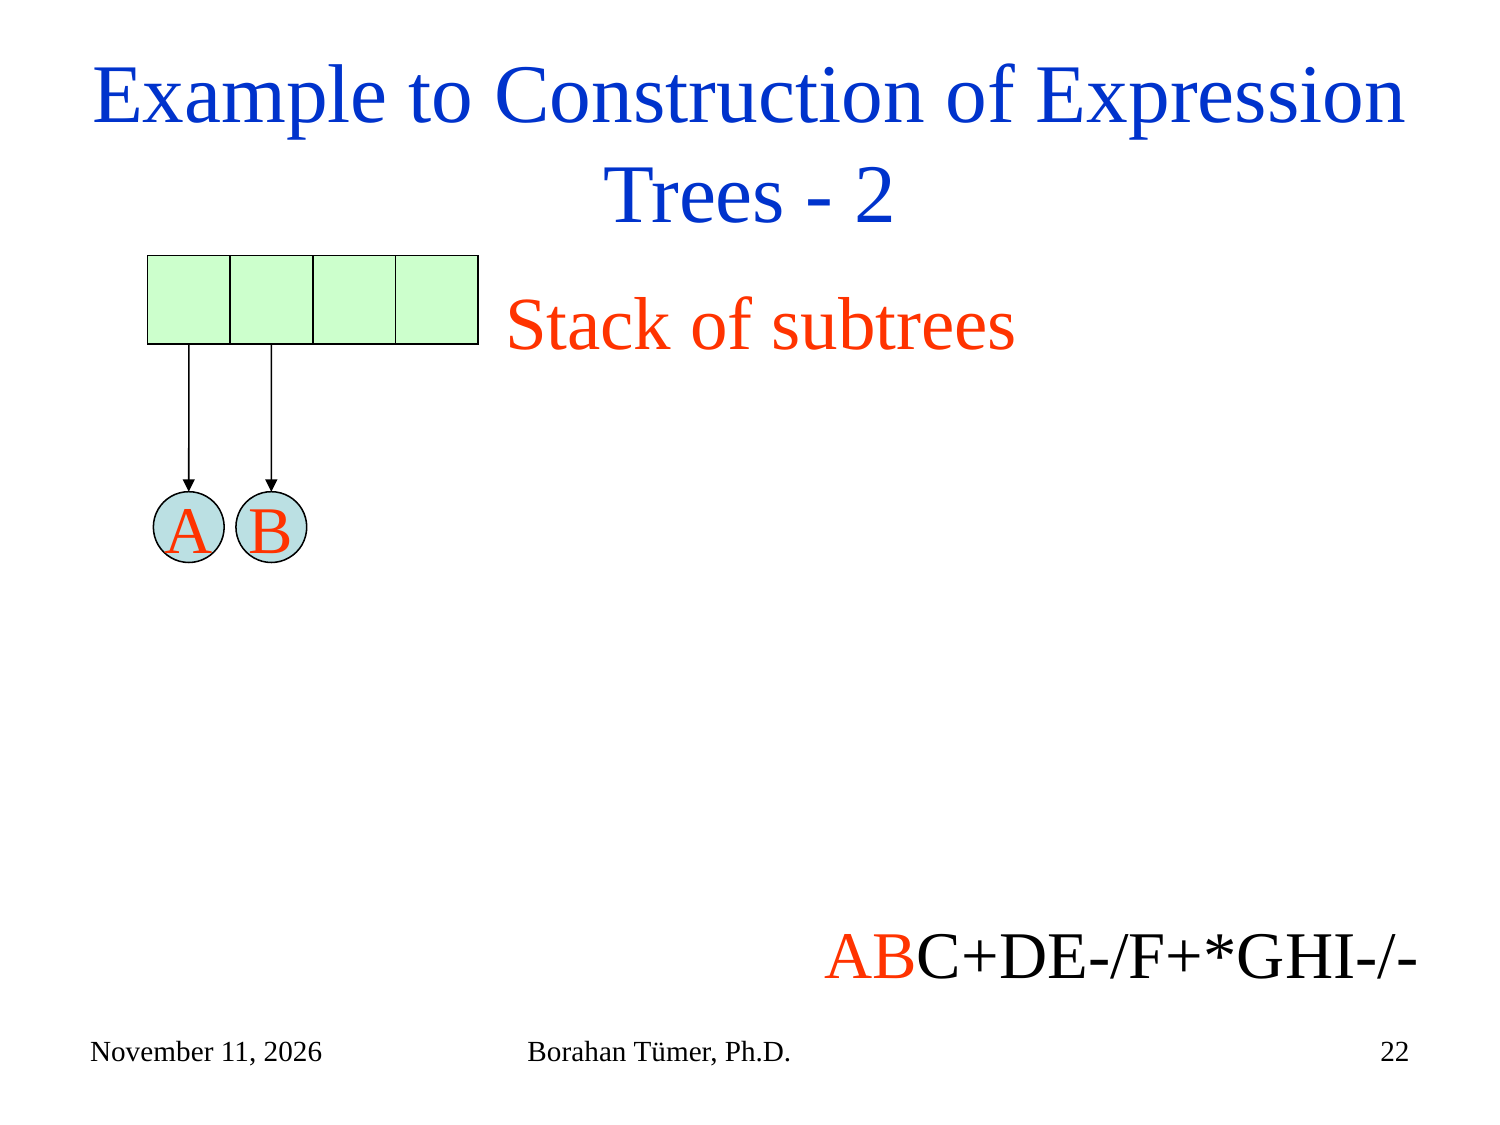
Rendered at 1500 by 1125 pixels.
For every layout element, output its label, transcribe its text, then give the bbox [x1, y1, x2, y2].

footer Borahan Tümer, Ph.D. [512, 1024, 988, 1103]
title Example to Construction of Expression Trees - 2 [75, 45, 1425, 233]
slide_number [75, 1024, 425, 1103]
text_box B [235, 491, 307, 563]
text_box [312, 255, 395, 344]
text_box Stack of subtrees [490, 267, 1033, 372]
text_box [147, 255, 230, 344]
text_box [395, 255, 478, 344]
text_box A [153, 491, 225, 563]
text_box [230, 255, 312, 344]
slide_number 22 [1074, 1024, 1425, 1103]
text_box ABC+DE-/F+*GHI-/- [809, 904, 1436, 1000]
